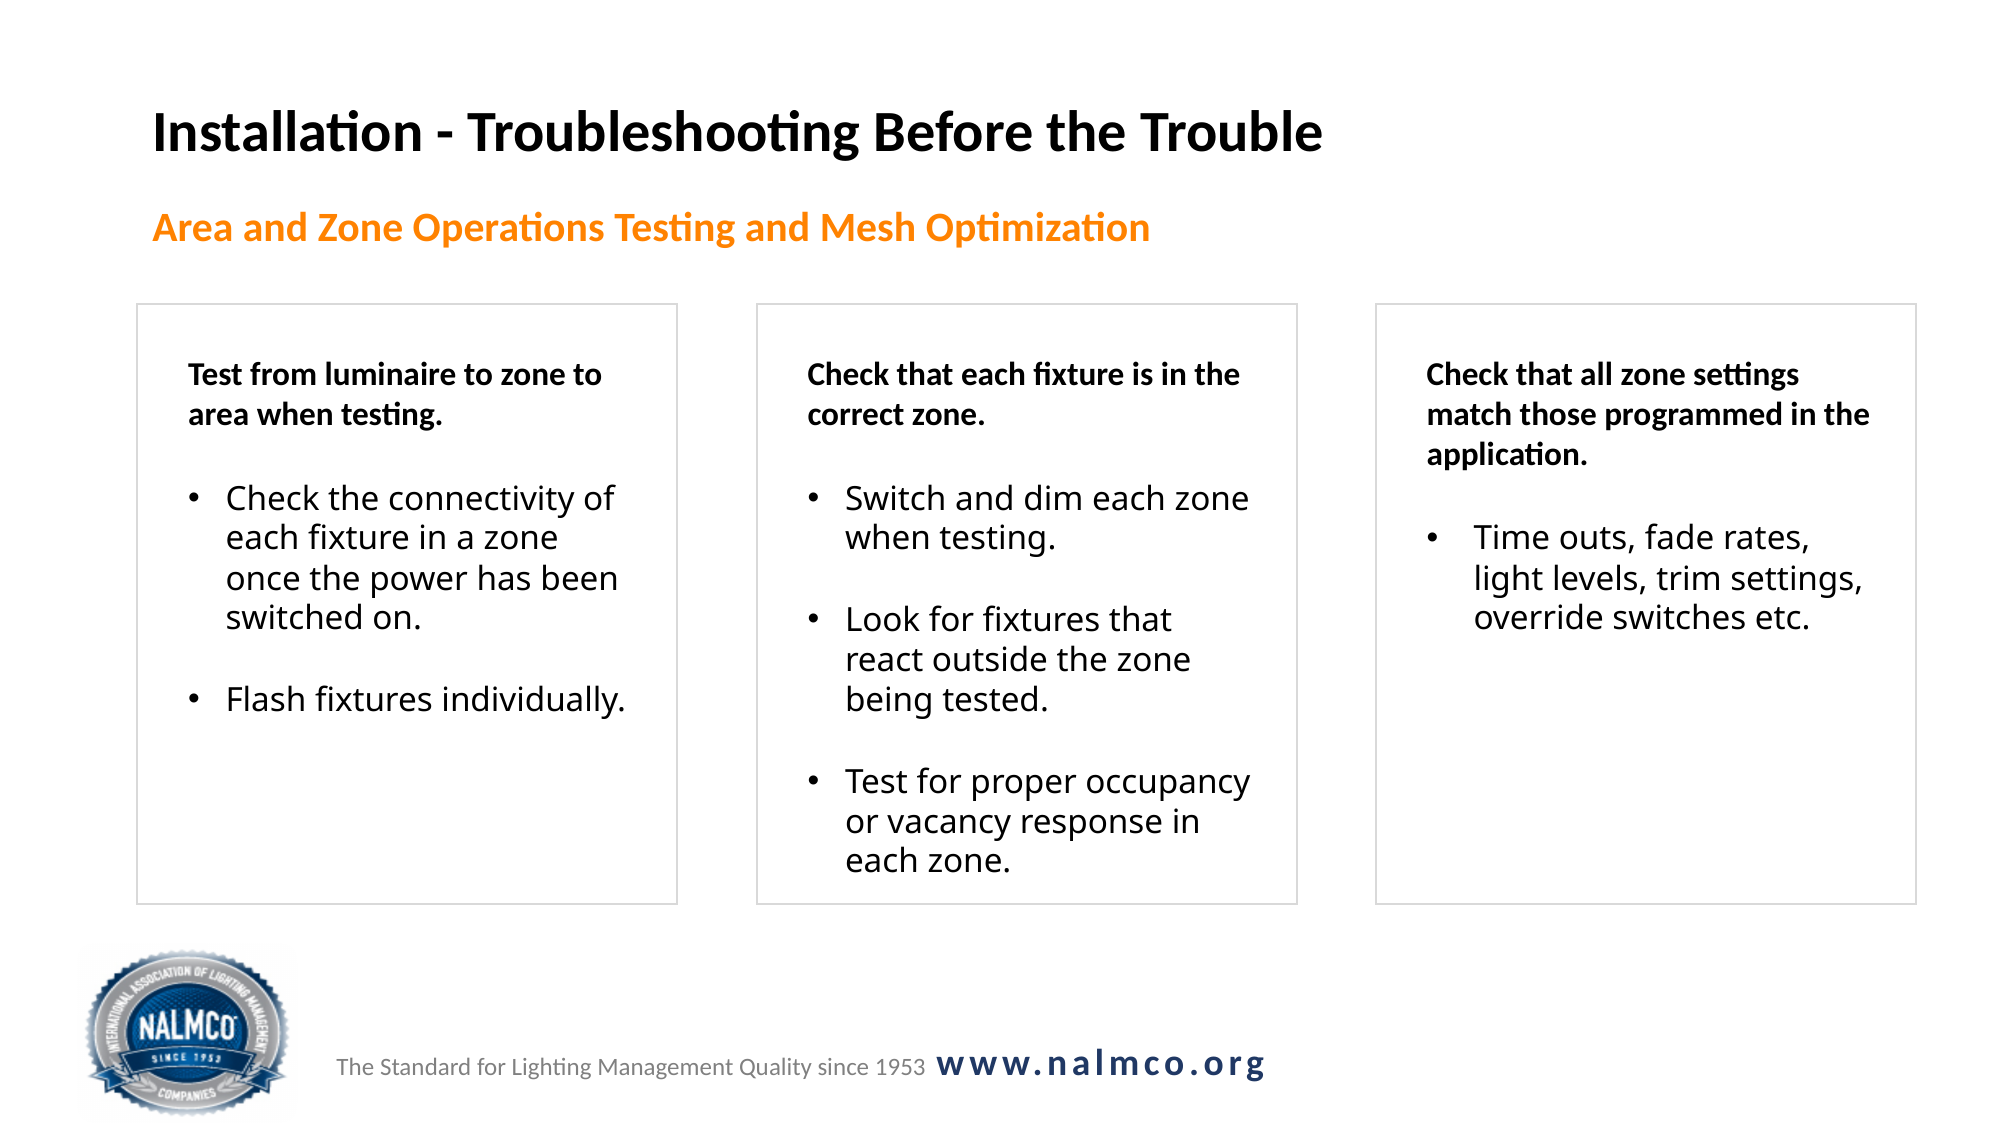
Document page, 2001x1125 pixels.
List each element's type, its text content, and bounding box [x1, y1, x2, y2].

text_box [136, 303, 678, 905]
text_box [1375, 303, 1917, 905]
text_box Check that each fixture is in the correct zone. Switch and dim each zone when testing. Look for fixtures that react outside the zone being tested. Test for proper occupancy or vacancy response in each zone. [792, 344, 1273, 887]
text_box Check that all zone settings match those programmed in the application. Time outs, fade rates, light levels, trim settings, override switches etc. [1411, 344, 1892, 644]
list Area and Zone Operations Testing and Mesh Optimization [137, 198, 1792, 276]
text_box Test from luminaire to zone to area when testing. Check the connectivity of each fixture in a zone once the power has been switched on. Flash fixtures individually. [173, 344, 654, 726]
text_box [756, 303, 1298, 905]
title Installation - Troubleshooting Before the Trouble [137, 59, 1973, 206]
picture [105, 971, 270, 1095]
